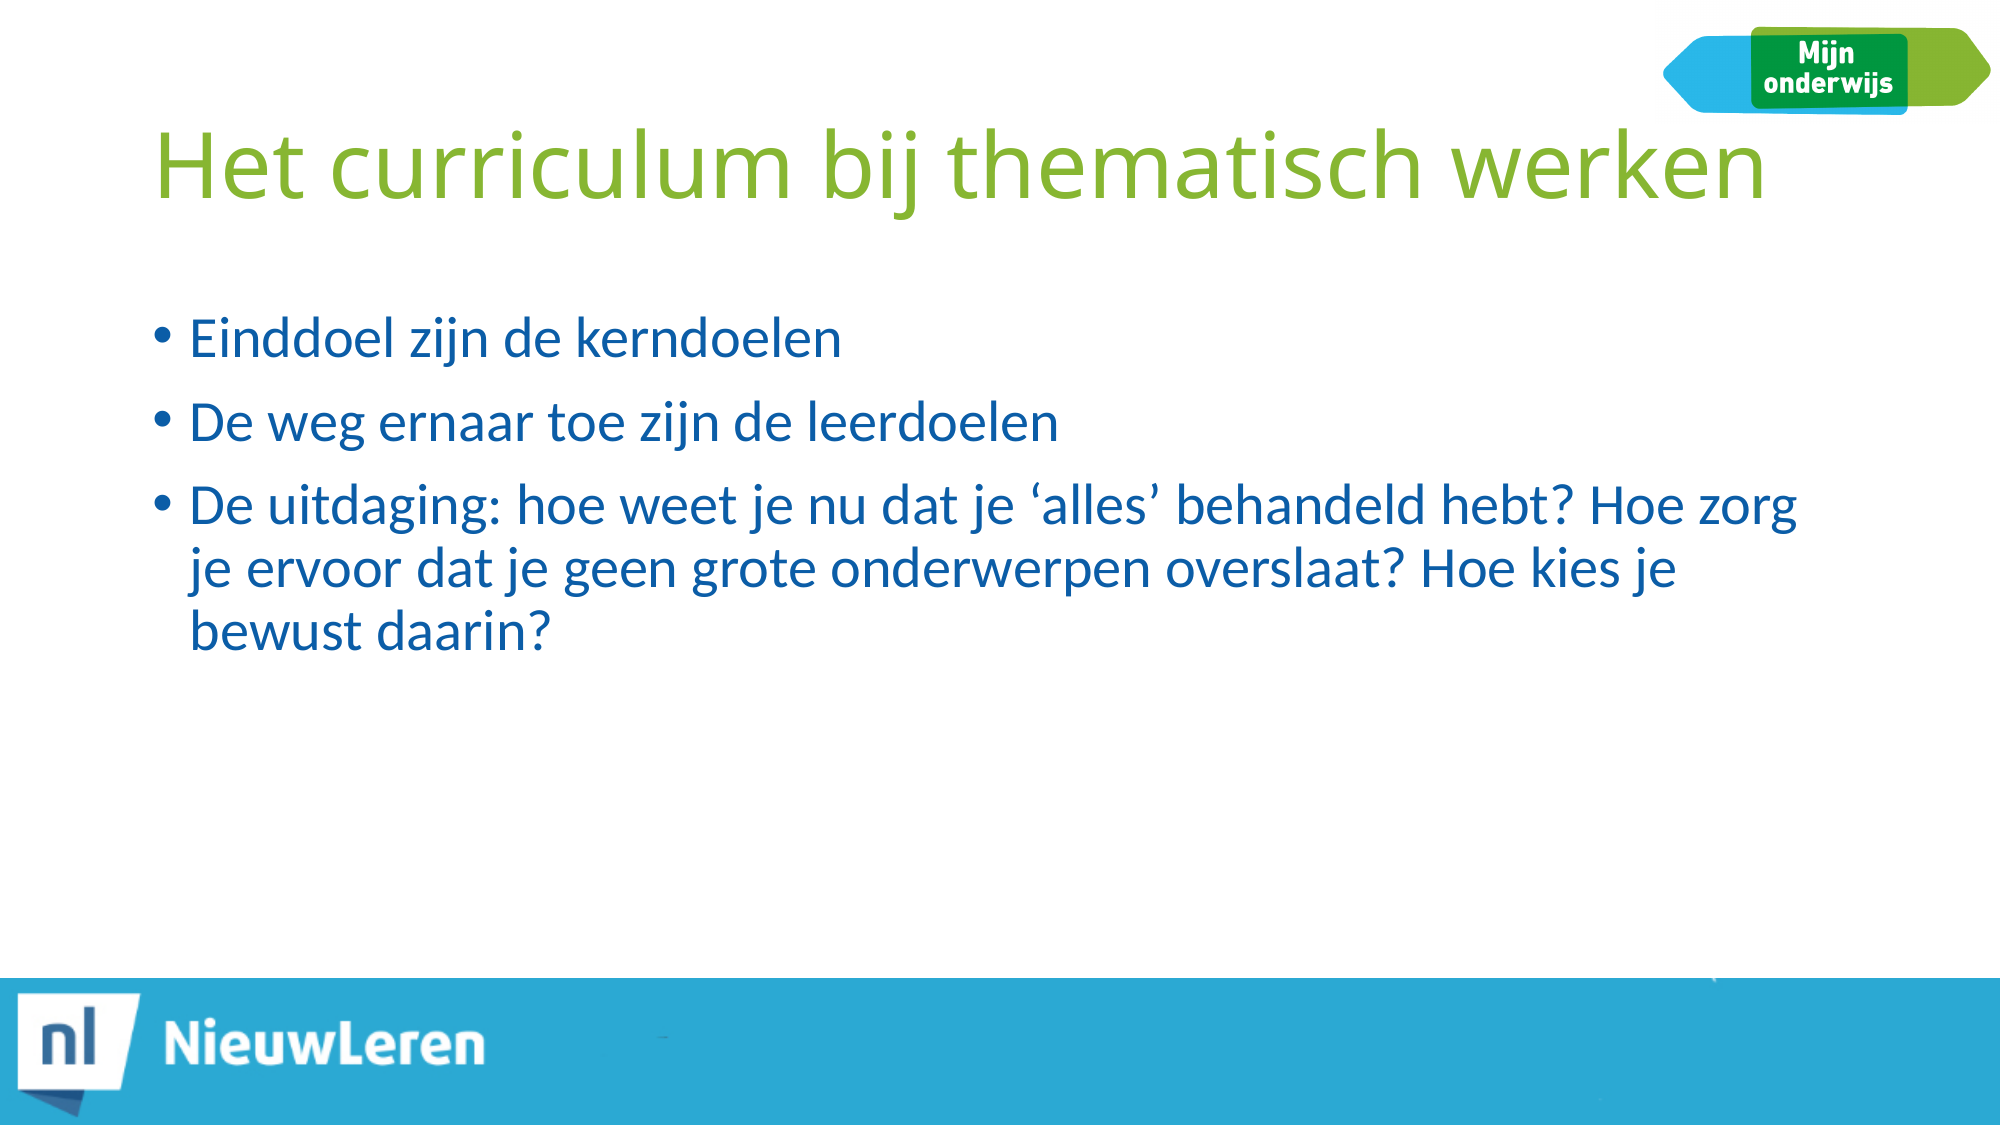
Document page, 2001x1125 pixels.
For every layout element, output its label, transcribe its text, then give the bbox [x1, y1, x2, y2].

list Einddoel zijn de kerndoelen De weg ernaar toe zijn de leerdoelen De uitdaging: hoe weet je nu dat je ‘alles’ behandeld hebt? Hoe zorg je ervoor dat je geen grote onderwerpen overslaat? Hoe kies je bewust daarin? [137, 299, 1863, 978]
picture [0, 978, 2000, 1125]
title Het curriculum bij thematisch werken [137, 59, 1863, 278]
picture [1655, 0, 2000, 124]
